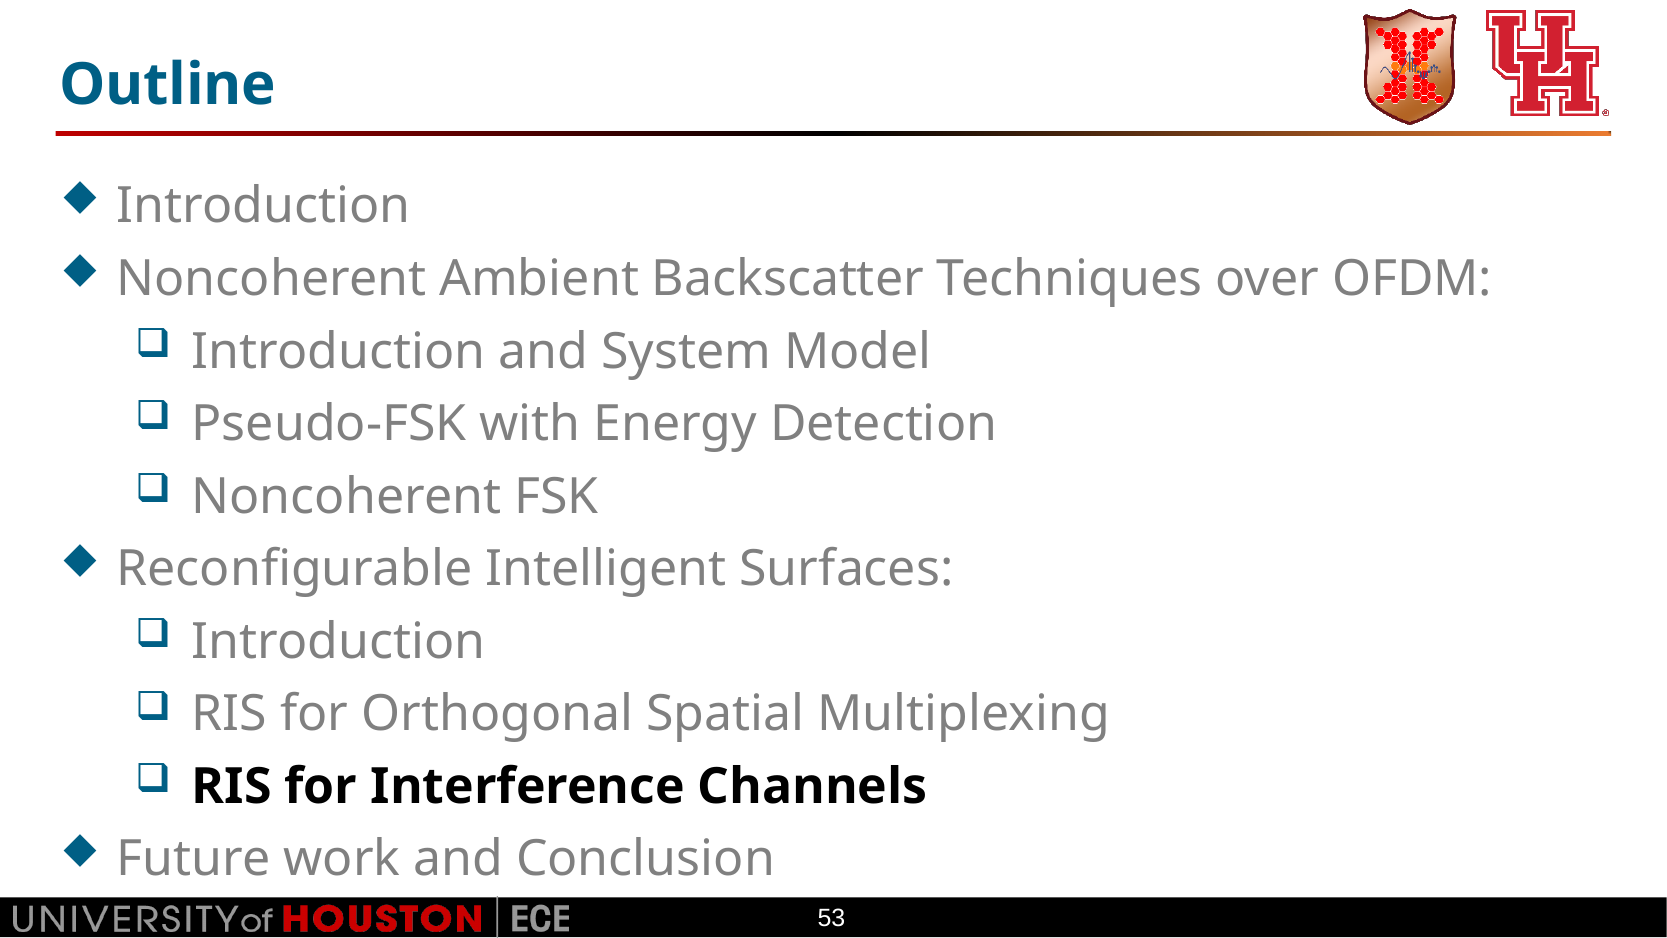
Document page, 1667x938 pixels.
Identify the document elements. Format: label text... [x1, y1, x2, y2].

slide_number 53 [813, 901, 854, 933]
picture [854, 6, 1612, 136]
picture [13, 896, 569, 938]
title Outline [57, 43, 854, 203]
text_box Introduction Noncoherent Ambient Backscatter Techniques over OFDM: Introduction and System Model Pseudo-FSK with Energy Detection Noncoherent FSK Reconfigurable Intelligent Surfaces: Introduction RIS for Orthogonal Spatial Multiplexing RIS for Interference Channels Future work and Conclusion [58, 160, 1584, 886]
